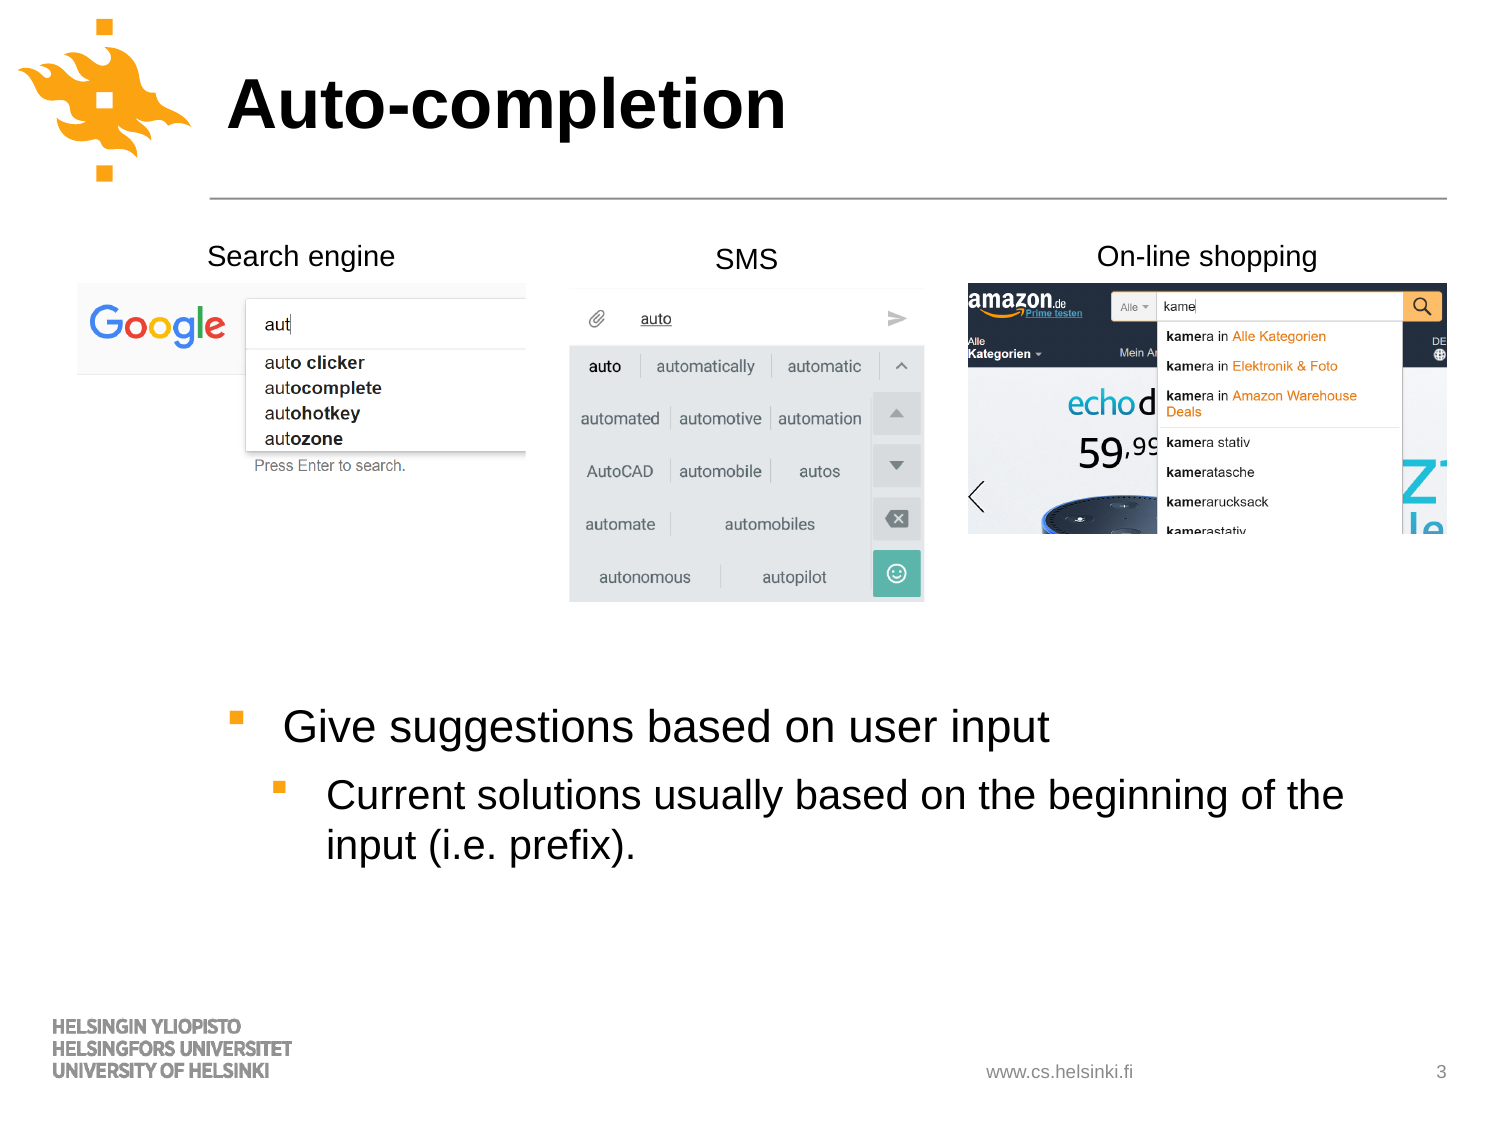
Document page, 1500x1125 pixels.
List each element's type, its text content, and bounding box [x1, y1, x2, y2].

title Auto-completion [226, 19, 1447, 182]
text_box SMS [700, 232, 794, 281]
picture [967, 283, 1448, 535]
text_box On-line shopping [1082, 230, 1333, 280]
list Give suggestions based on user input Current solutions usually based on the beginning of the input (i.e. prefix). [226, 696, 1447, 988]
picture [569, 282, 925, 602]
picture [53, 1017, 292, 1079]
text_box Search engine [192, 230, 411, 280]
picture [77, 283, 526, 481]
slide_number 3 [1376, 1011, 1447, 1083]
